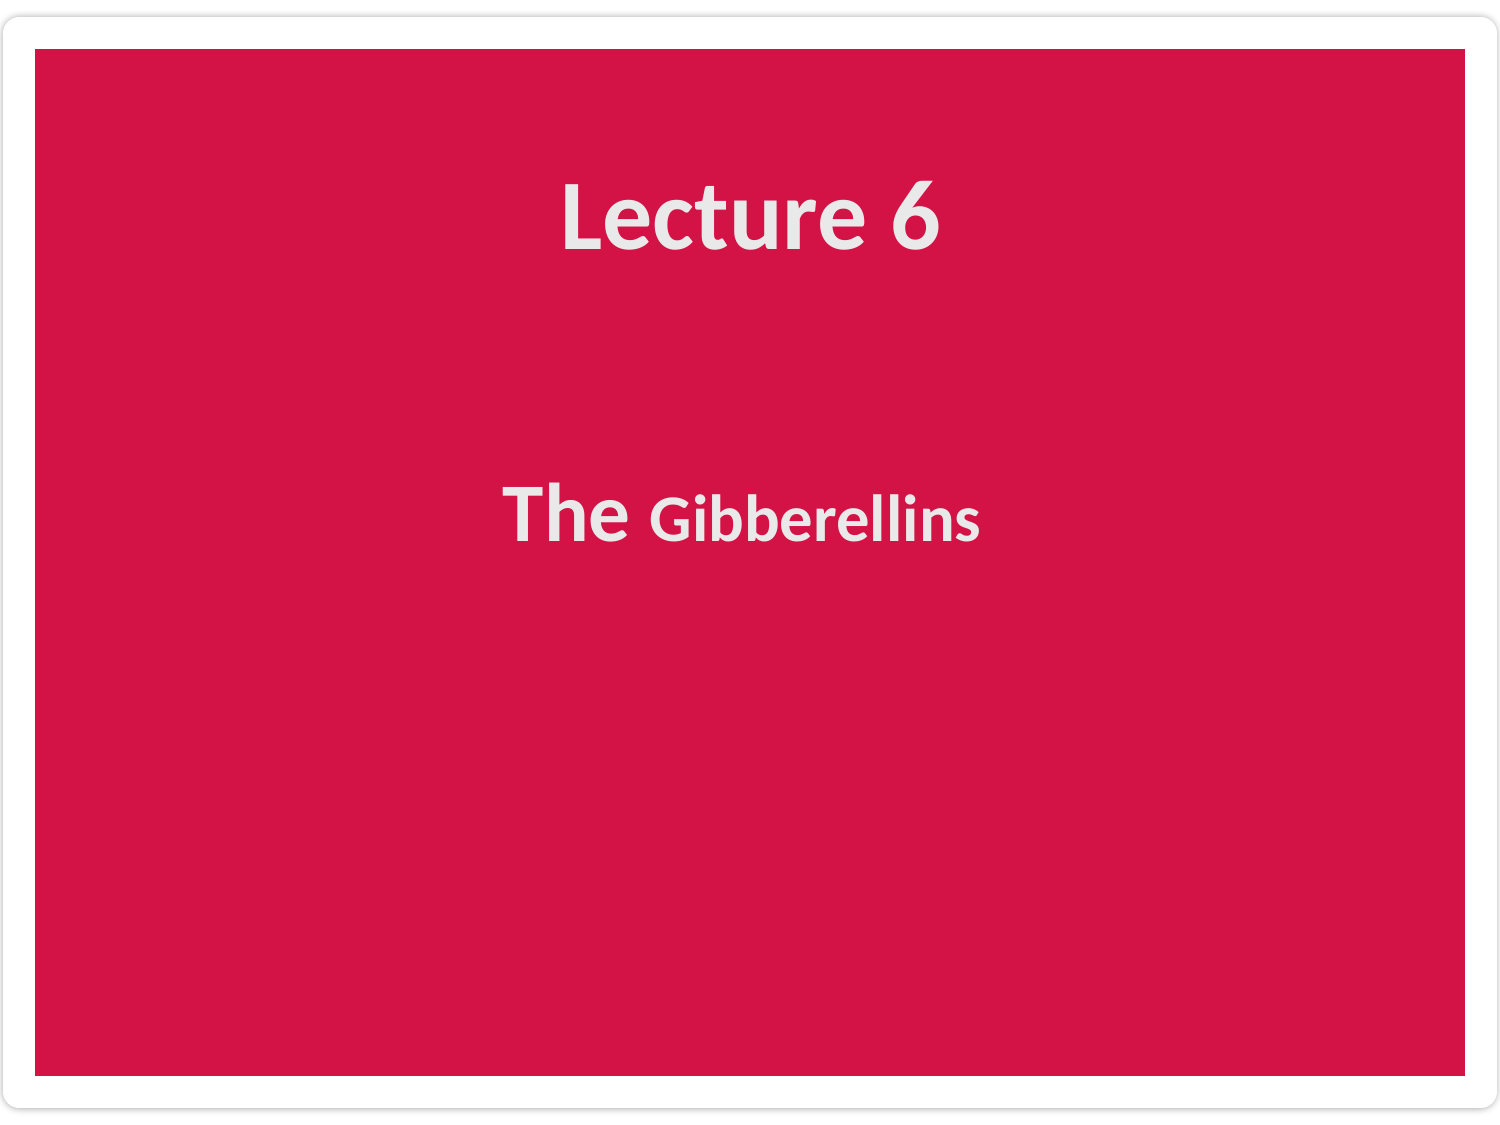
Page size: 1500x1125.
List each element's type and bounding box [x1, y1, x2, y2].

picture [34, 48, 1466, 1077]
